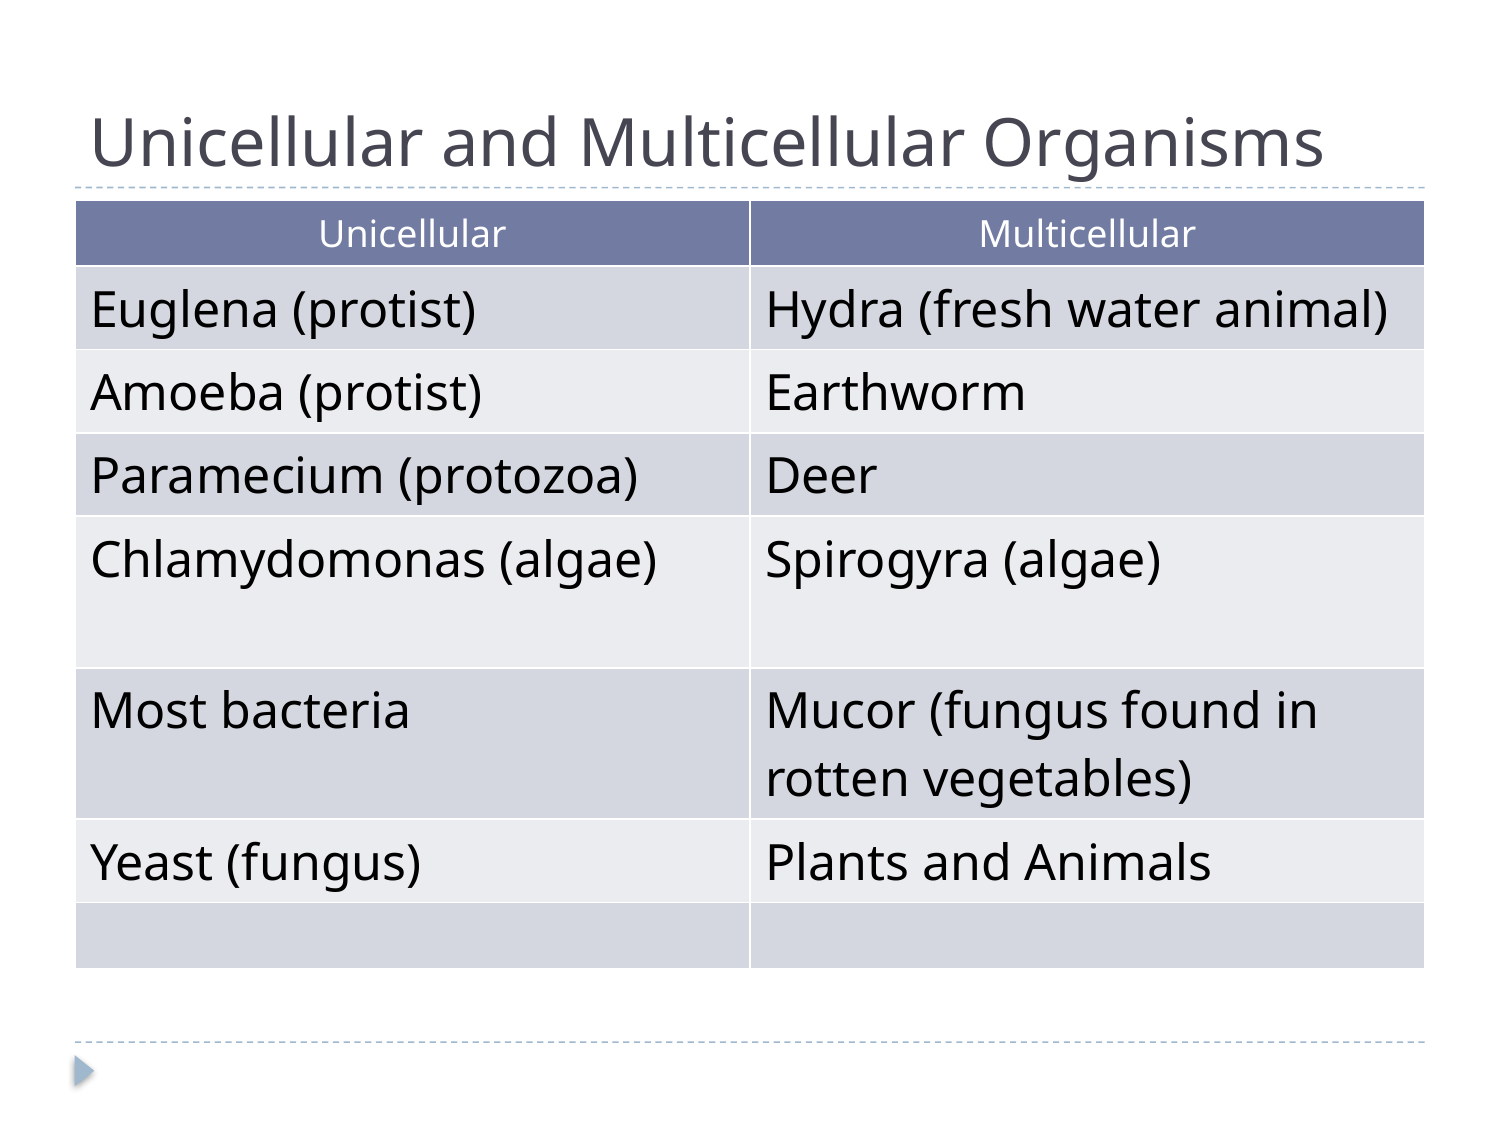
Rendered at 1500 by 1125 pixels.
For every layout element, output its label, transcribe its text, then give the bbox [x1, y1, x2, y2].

table_cell Paramecium (protozoa) [76, 434, 749, 515]
table_cell Yeast (fungus) [76, 820, 749, 902]
table_cell Euglena (protist) [76, 267, 749, 349]
table_cell [751, 903, 1424, 968]
table_cell Mucor (fungus found in rotten vegetables) [751, 669, 1424, 818]
table_cell Amoeba (protist) [76, 350, 749, 432]
table_cell Chlamydomonas (algae) [76, 517, 749, 667]
table_cell Spirogyra (algae) [751, 517, 1424, 667]
table_cell Most bacteria [76, 669, 749, 818]
table_cell [76, 903, 749, 968]
table_header Multicellular [751, 201, 1424, 265]
table_cell Earthworm [751, 350, 1424, 432]
table_cell Plants and Animals [751, 820, 1424, 902]
table_cell Deer [751, 434, 1424, 515]
title Unicellular and Multicellular Organisms [75, 24, 1425, 188]
table_cell Hydra (fresh water animal) [751, 267, 1424, 349]
table_header Unicellular [76, 201, 749, 265]
